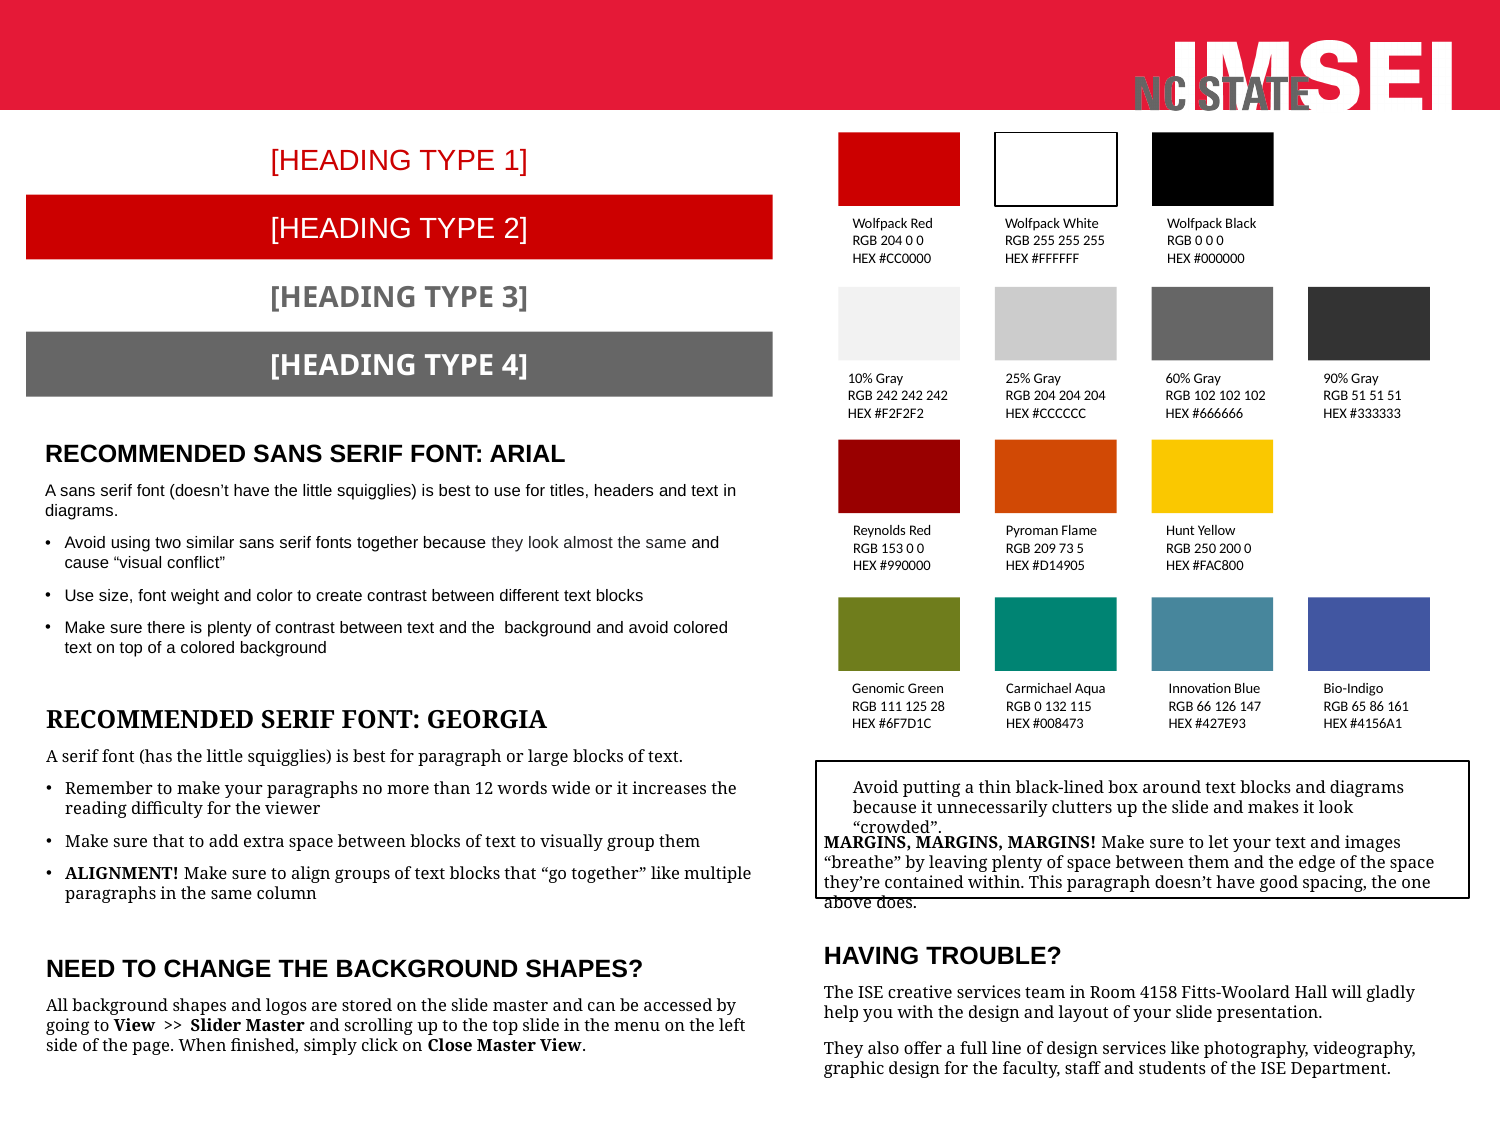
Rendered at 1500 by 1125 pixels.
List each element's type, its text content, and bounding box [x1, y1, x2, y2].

text_box Hunt Yellow RGB 250 200 0 HEX #FAC800 [1151, 520, 1273, 581]
text_box Bio-Indigo RGB 65 86 161 HEX #4156A1 [1308, 679, 1431, 739]
text_box 10% Gray RGB 242 242 242 HEX #F2F2F2 [833, 364, 965, 429]
text_box Wolfpack White RGB 255 255 255 HEX #FFFFFF [990, 206, 1122, 274]
text_box [1150, 130, 1276, 208]
picture [1135, 40, 1452, 113]
text_box RECOMMENDED SERIF FONT: GEORGIA A serif font (has the little squigglies) is best for paragraph or large blocks of text. Remember to make your paragraphs no more than 12 words wide or it increases the reading difficulty for the viewer Make sure that to add extra space between blocks of text to visually group them ALIGNMENT! Make sure to align groups of text blocks that “go together” like multiple paragraphs in the same column [31, 695, 772, 911]
text_box [814, 759, 1471, 900]
text_box Innovation Blue RGB 66 126 147 HEX #427E93 [1153, 681, 1280, 739]
text_box Reynolds Red RGB 153 0 0 HEX #990000 [838, 521, 960, 581]
text_box 90% Gray RGB 51 51 51 HEX #333333 [1308, 366, 1432, 429]
text_box Genomic Green RGB 111 125 28 HEX #6F7D1C [837, 680, 963, 739]
text_box Avoid putting a thin black-lined box around text blocks and diagrams because it unnecessarily clutters up the slide and makes it look “crowded”. [838, 769, 1451, 824]
text_box Wolfpack Red RGB 204 0 0 HEX #CC0000 [837, 208, 960, 274]
text_box RECOMMENDED SANS SERIF FONT: ARIAL A sans serif font (doesn’t have the little squigglies) is best to use for titles, headers and text in diagrams. Avoid using two similar sans serif fonts together because they look almost the same and cause “visual conflict” Use size, font weight and color to create contrast between different text blocks Make sure there is plenty of contrast between text and the background and avoid colored text on top of a colored background [30, 429, 772, 665]
text_box Wolfpack Black RGB 0 0 0 HEX #000000 [1152, 206, 1274, 274]
text_box 60% Gray RGB 102 102 102 HEX #666666 [1150, 368, 1282, 429]
text_box 25% Gray RGB 204 204 204 HEX #CCCCCC [990, 368, 1125, 429]
text_box They also offer a full line of design services like photography, videography, graphic design for the faculty, staff and students of the ISE Department. [809, 1030, 1443, 1085]
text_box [838, 439, 1274, 514]
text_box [837, 286, 1431, 361]
text_box MARGINS, MARGINS, MARGINS! Make sure to let your text and images “breathe” by leaving plenty of space between them and the edge of the space they’re contained within. This paragraph doesn’t have good spacing, the one above does. [809, 824, 1462, 920]
text_box HAVING TROUBLE? The ISE creative services team in Room 4158 Fitts-Woolard Hall will gladly help you with the design and layout of your slide presentation. [809, 931, 1443, 1029]
text_box Carmichael Aqua RGB 0 132 115 HEX #008473 [991, 681, 1125, 739]
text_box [837, 597, 1431, 672]
text_box [836, 130, 962, 208]
text_box Pyroman Flame RGB 209 73 5 HEX #D14905 [991, 521, 1121, 581]
text_box [993, 130, 1119, 208]
text_box NEED TO CHANGE THE BACKGROUND SHAPES? All background shapes and logos are stored on the slide master and can be accessed by going to View >> Slider Master and scrolling up to the top slide in the menu on the left side of the page. When finished, simply click on Close Master View. [31, 945, 772, 1063]
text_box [25, 133, 773, 398]
